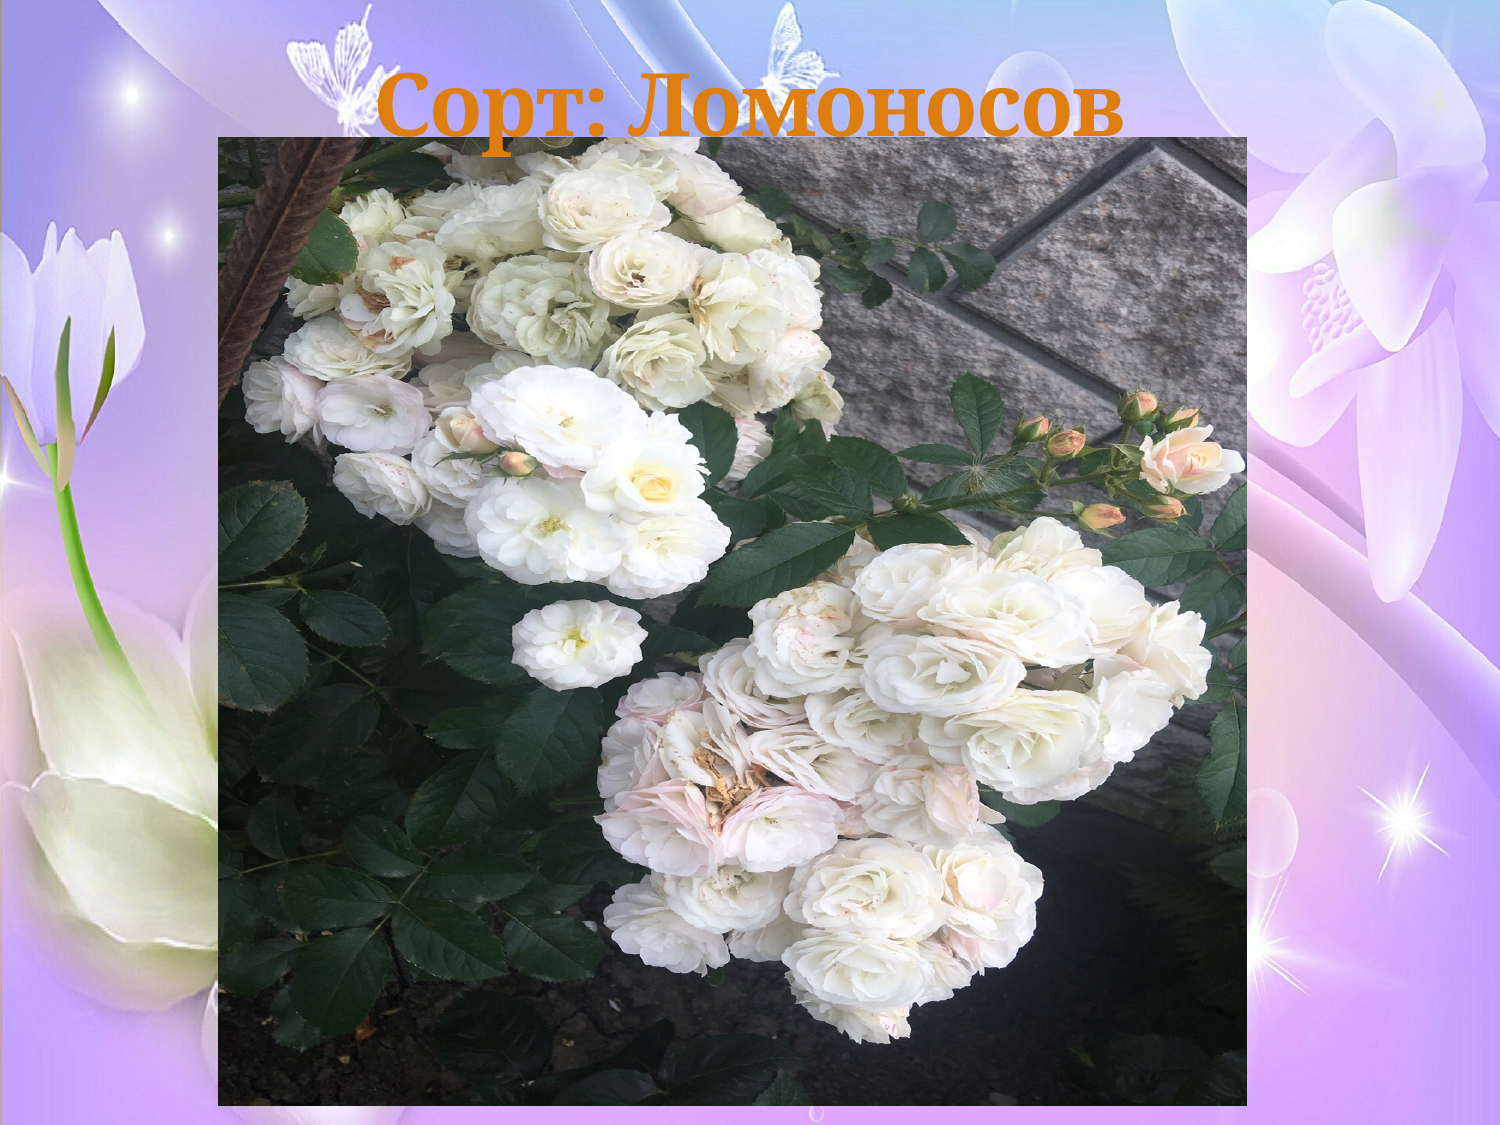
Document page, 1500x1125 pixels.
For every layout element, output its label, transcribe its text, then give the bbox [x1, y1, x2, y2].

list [220, 139, 1246, 1103]
picture [0, 0, 1500, 1125]
title Сорт: Ломоносов [74, 24, 1425, 161]
